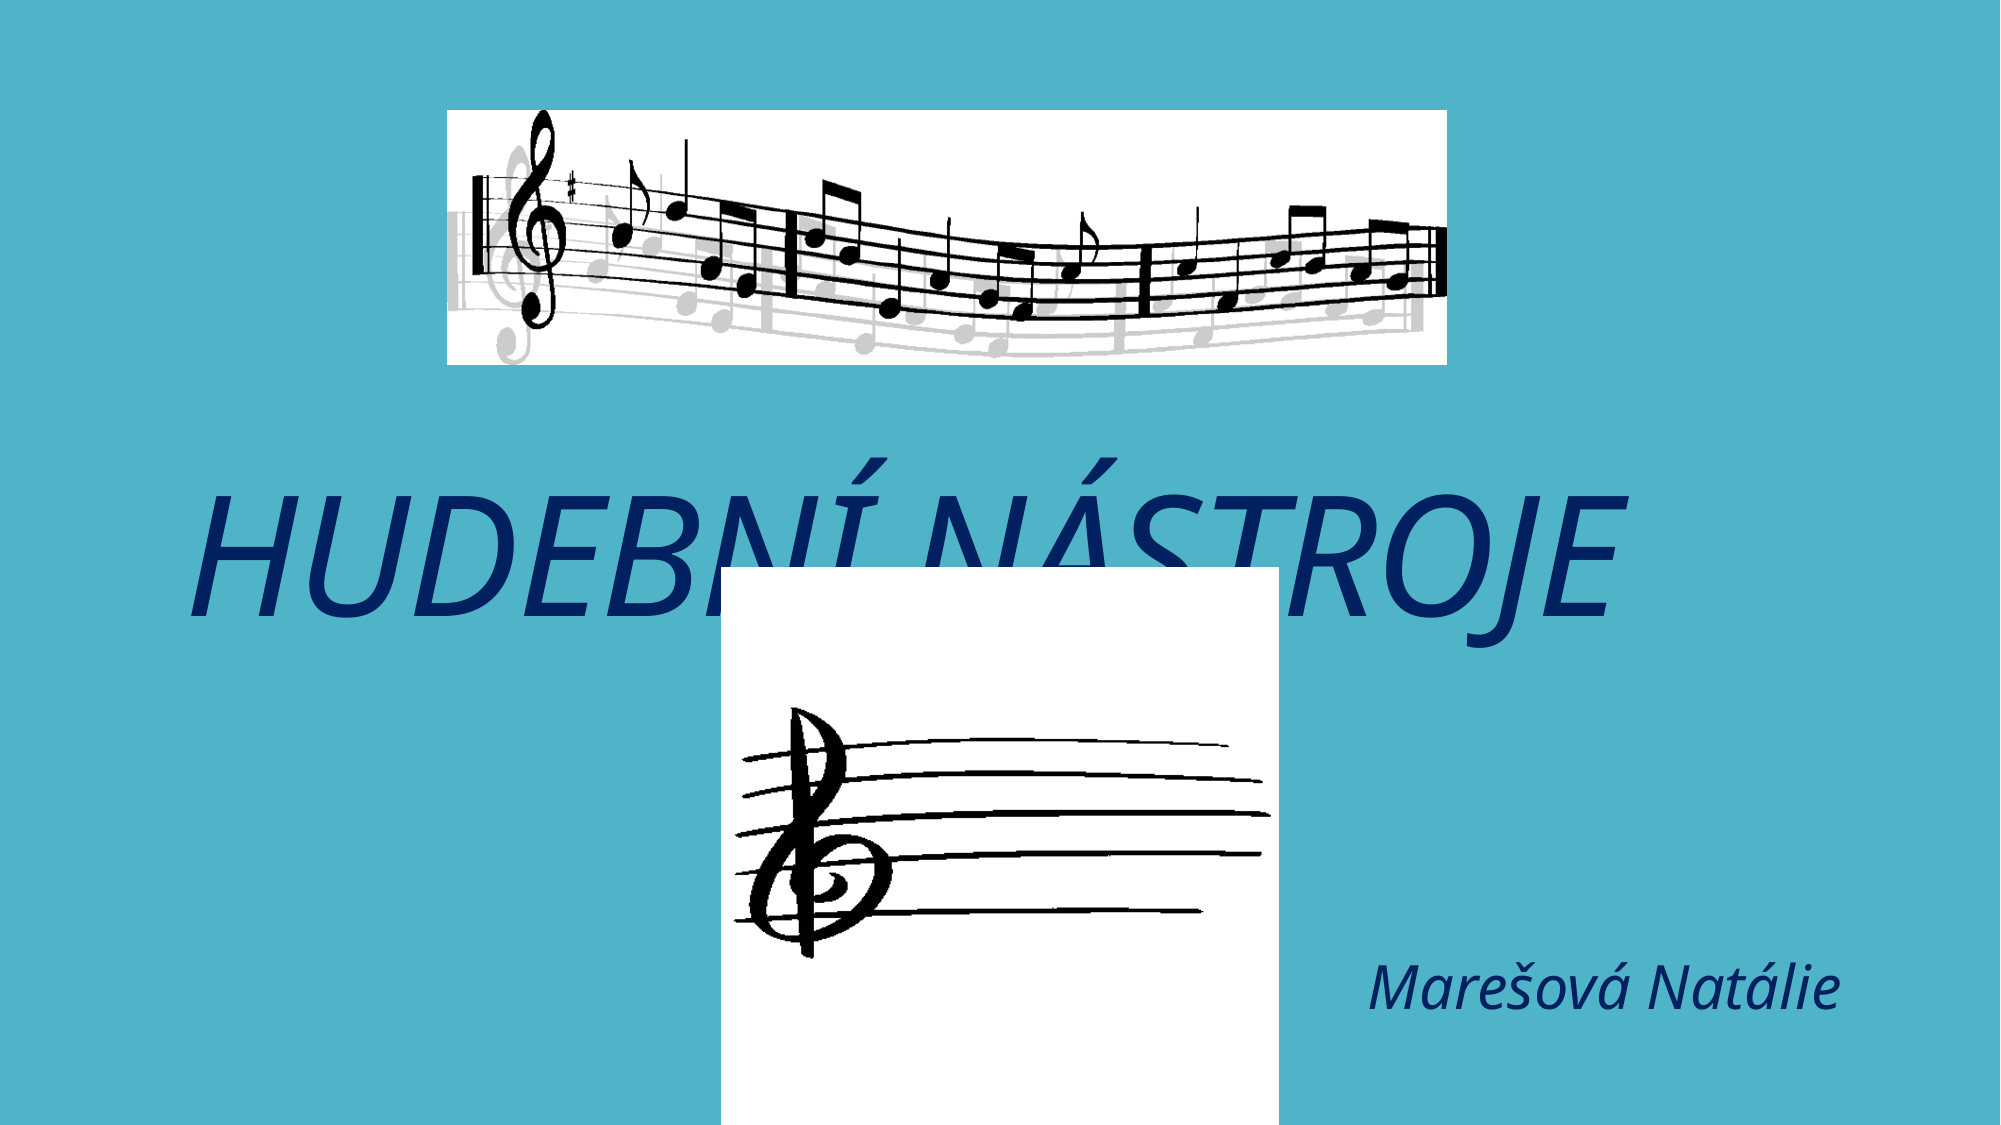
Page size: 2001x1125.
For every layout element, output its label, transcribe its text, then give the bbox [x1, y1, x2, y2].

picture [720, 567, 1279, 1125]
title HUDEBNÍ NÁSTROJE [169, 364, 1831, 657]
picture [447, 110, 1448, 365]
subtitle Marešová Natálie [1352, 951, 1868, 1033]
